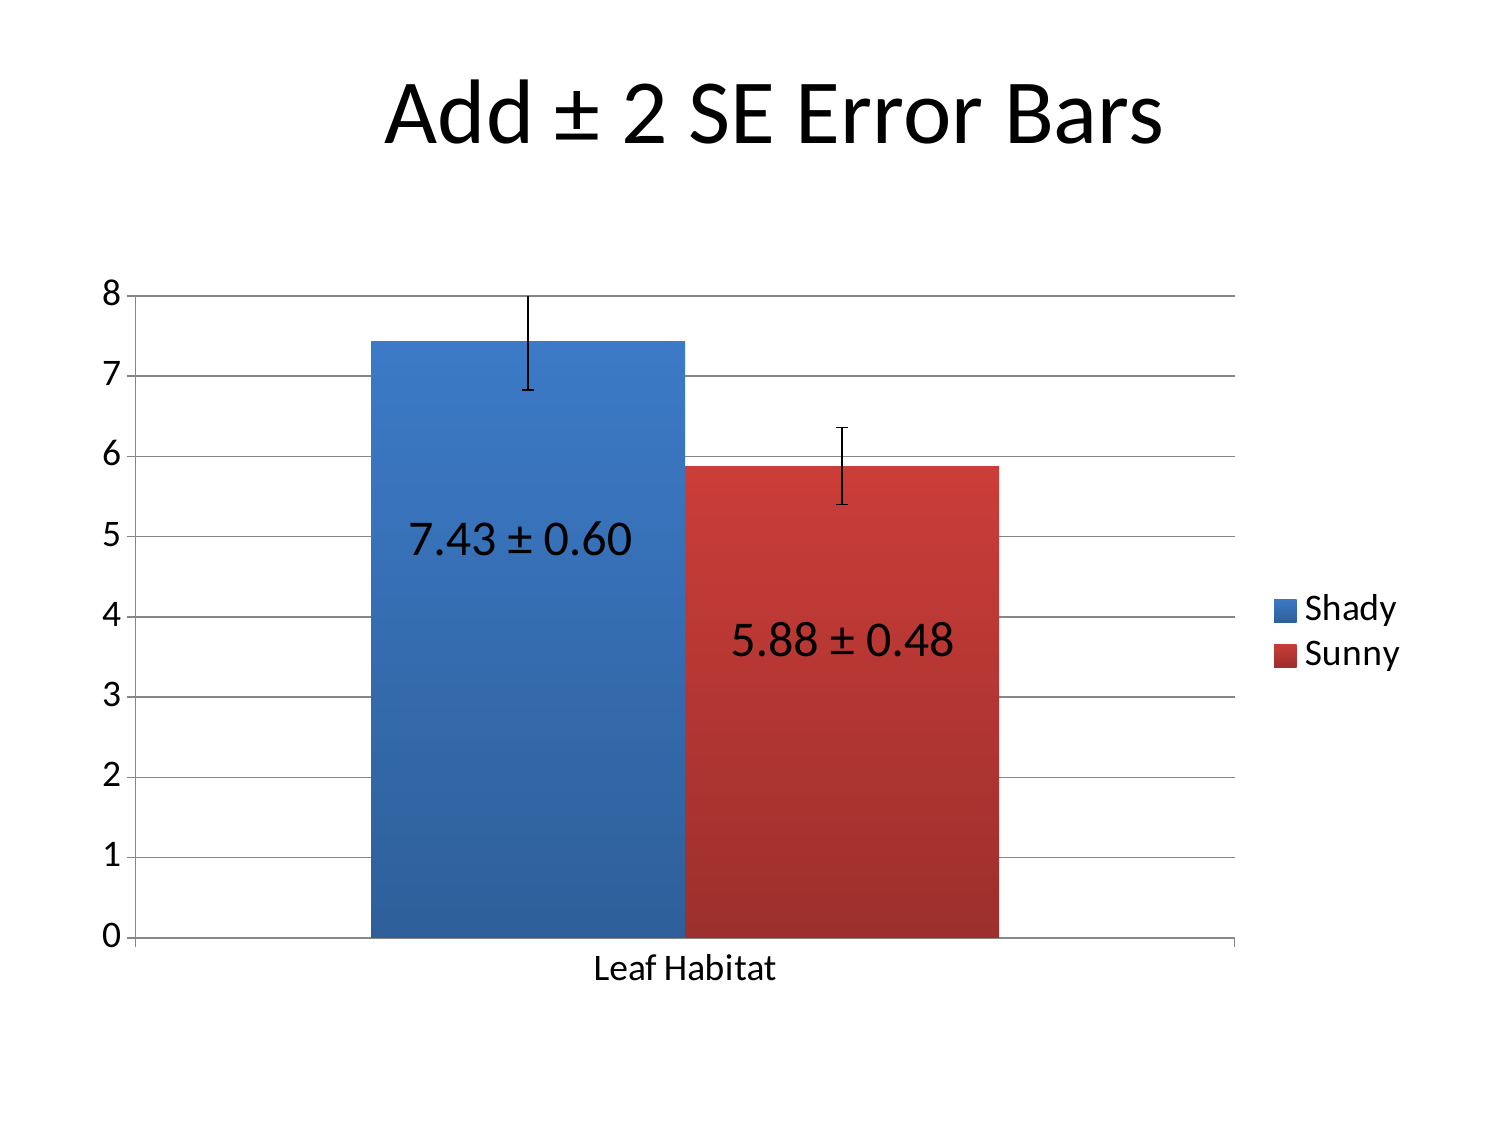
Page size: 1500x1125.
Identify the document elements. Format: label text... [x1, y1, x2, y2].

title Add ± 2 SE Error Bars [100, 19, 1451, 195]
chart [74, 262, 1426, 1006]
